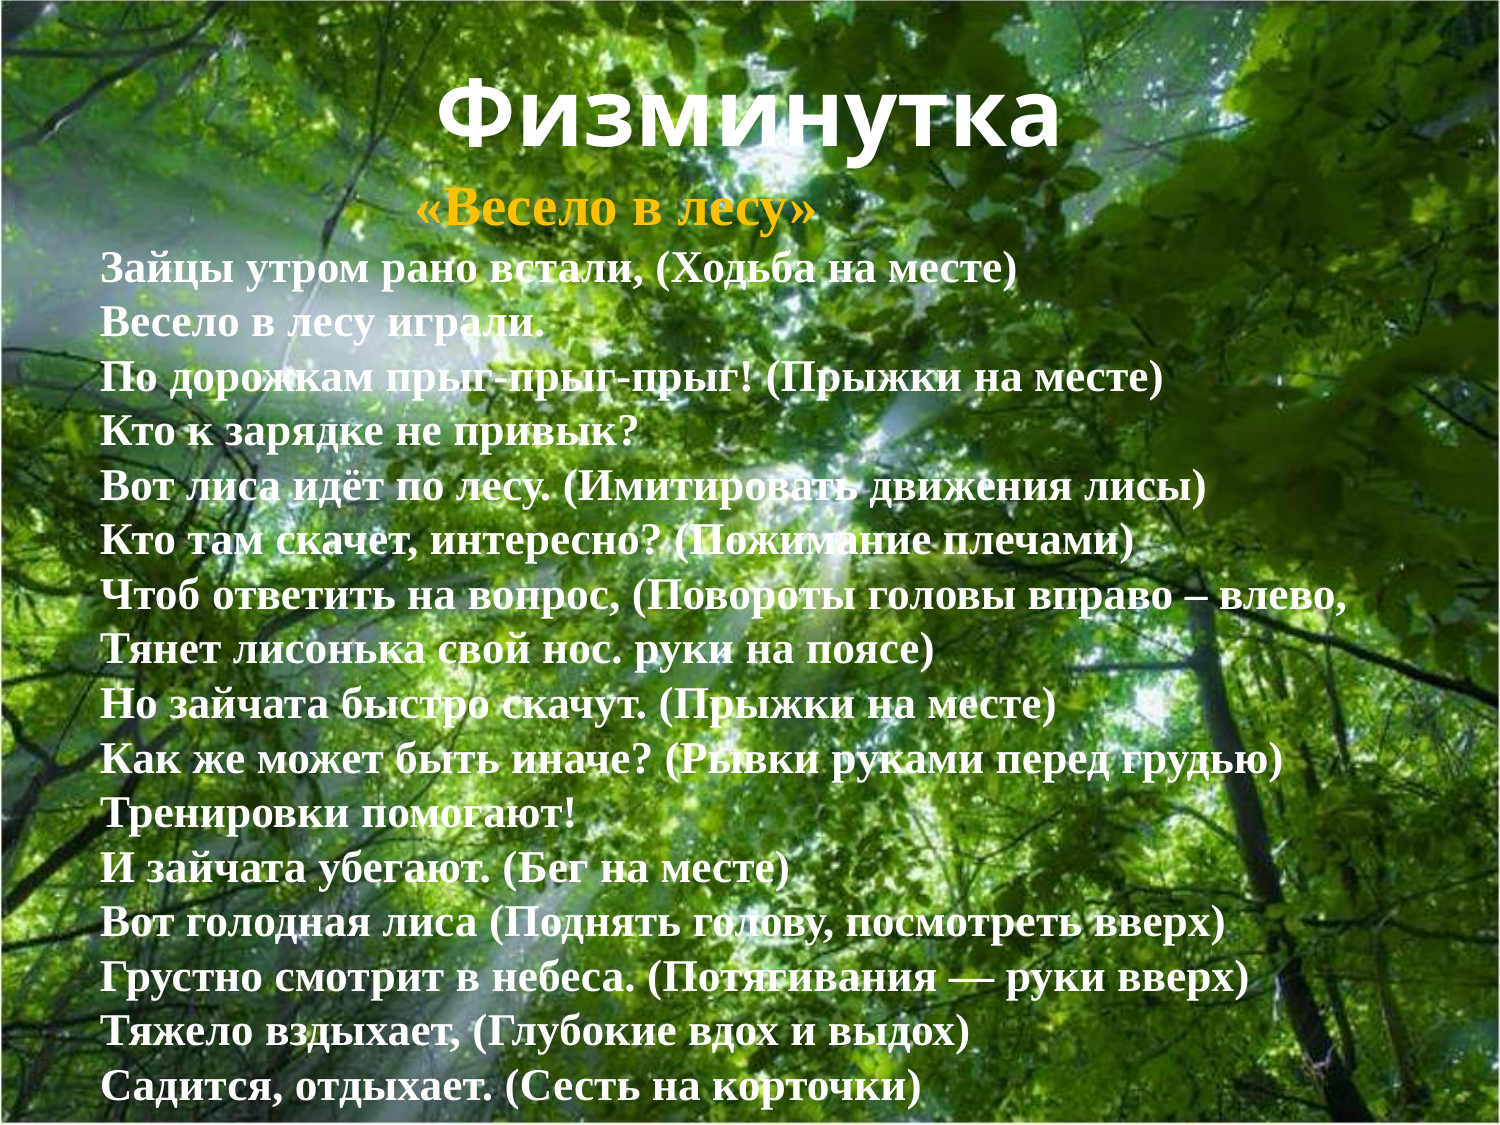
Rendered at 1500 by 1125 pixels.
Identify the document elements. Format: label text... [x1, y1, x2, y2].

list «Весело в лесу» Зайцы утром рано встали, (Ходьба на месте) Весело в лесу играли. По дорожкам прыг-прыг-прыг! (Прыжки на месте) Кто к зарядке не привык? Вот лиса идёт по лесу. (Имитировать движения лисы) Кто там скачет, интересно? (Пожимание плечами) Чтоб ответить на вопрос, (Повороты головы вправо – влево, Тянет лисонька свой нос. руки на поясе) Но зайчата быстро скачут. (Прыжки на месте) Как же может быть иначе? (Рывки руками перед грудью) Тренировки помогают! И зайчата убегают. (Бег на месте) Вот голодная лиса (Поднять голову, посмотреть вверх) Грустно смотрит в небеса. (Потягивания — руки вверх) Тяжело вздыхает, (Глубокие вдох и выдох) Садится, отдыхает. (Сесть на корточки) [29, 160, 1471, 1125]
title Физминутка [75, 45, 1425, 160]
picture [0, 0, 1500, 1125]
